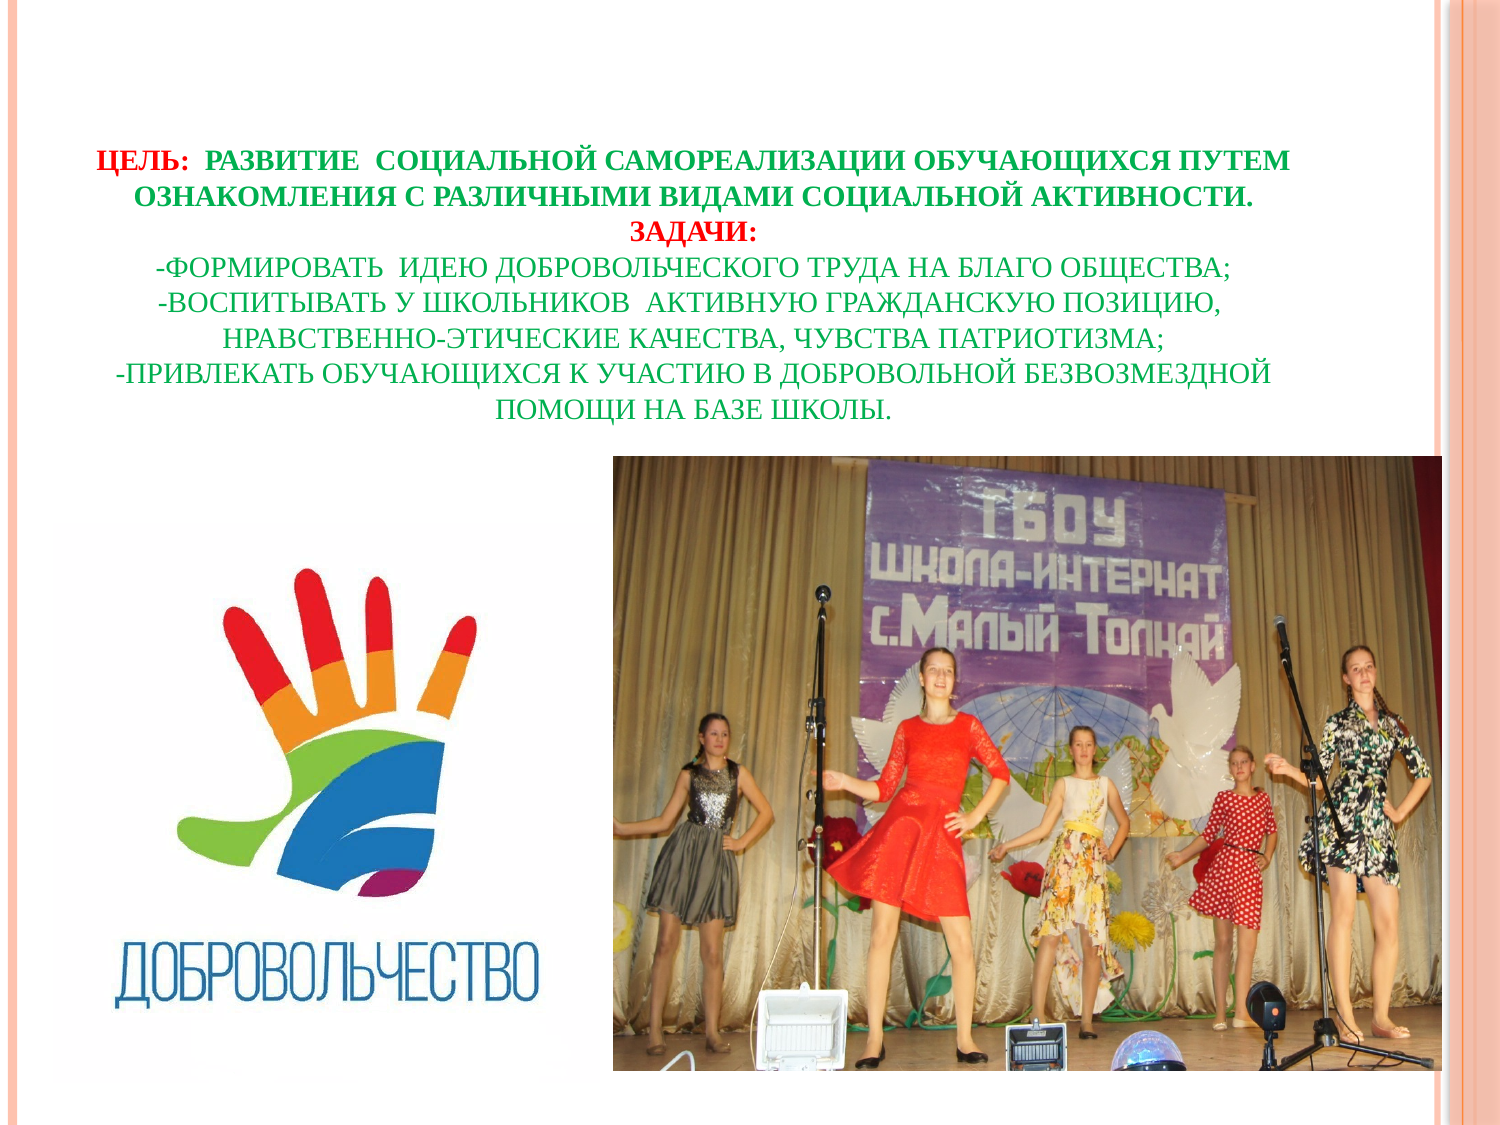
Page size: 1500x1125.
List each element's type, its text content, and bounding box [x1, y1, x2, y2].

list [52, 523, 601, 1083]
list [612, 455, 1443, 1071]
title Цель: развитие социальной самореализации обучающихся путем ознакомления с различными видами социальной активности. Задачи: -формировать идею добровольческого труда на благо общества; -воспитывать у школьников активную гражданскую позицию, нравственно-этические качества, чувства патриотизма; -привлекать обучающихся к участию в добровольной безвозмездной помощи на базе школы. [75, 125, 1313, 468]
